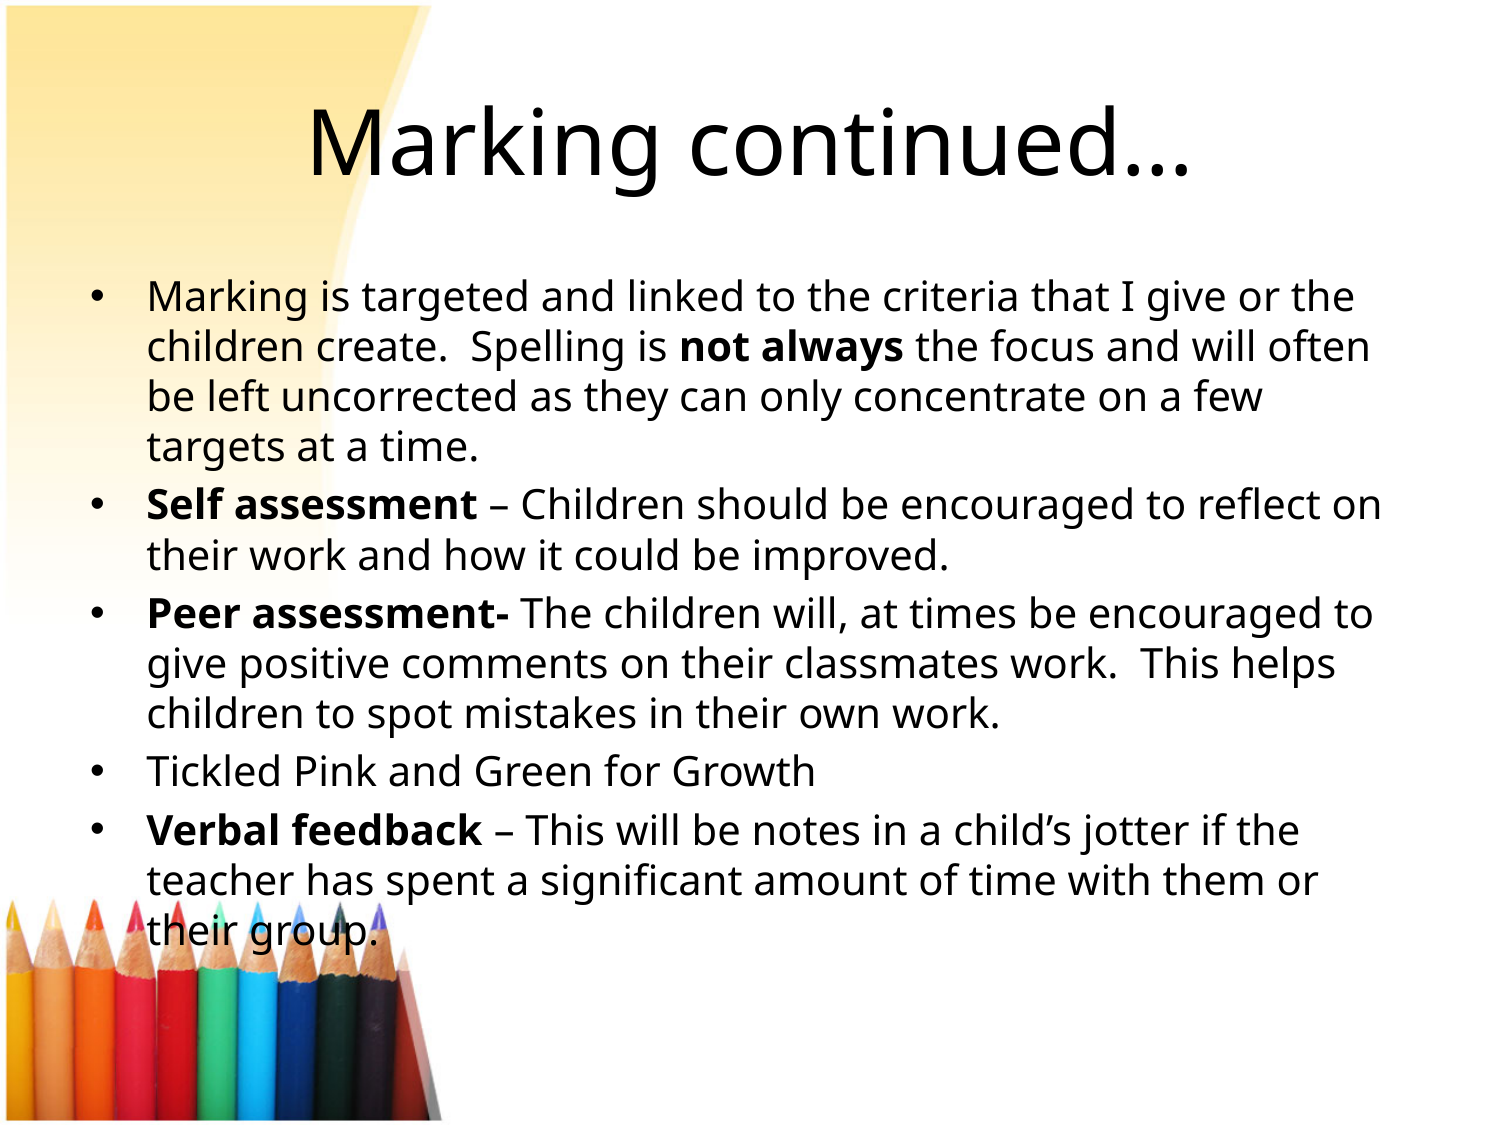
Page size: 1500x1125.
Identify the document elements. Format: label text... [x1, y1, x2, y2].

list Marking is targeted and linked to the criteria that I give or the children create. Spelling is not always the focus and will often be left uncorrected as they can only concentrate on a few targets at a time. Self assessment – Children should be encouraged to reflect on their work and how it could be improved. Peer assessment- The children will, at times be encouraged to give positive comments on their classmates work. This helps children to spot mistakes in their own work. Tickled Pink and Green for Growth Verbal feedback – This will be notes in a child’s jotter if the teacher has spent a significant amount of time with them or their group. [74, 262, 1426, 1006]
picture [0, 0, 1500, 1125]
title Marking continued… [74, 44, 1426, 233]
